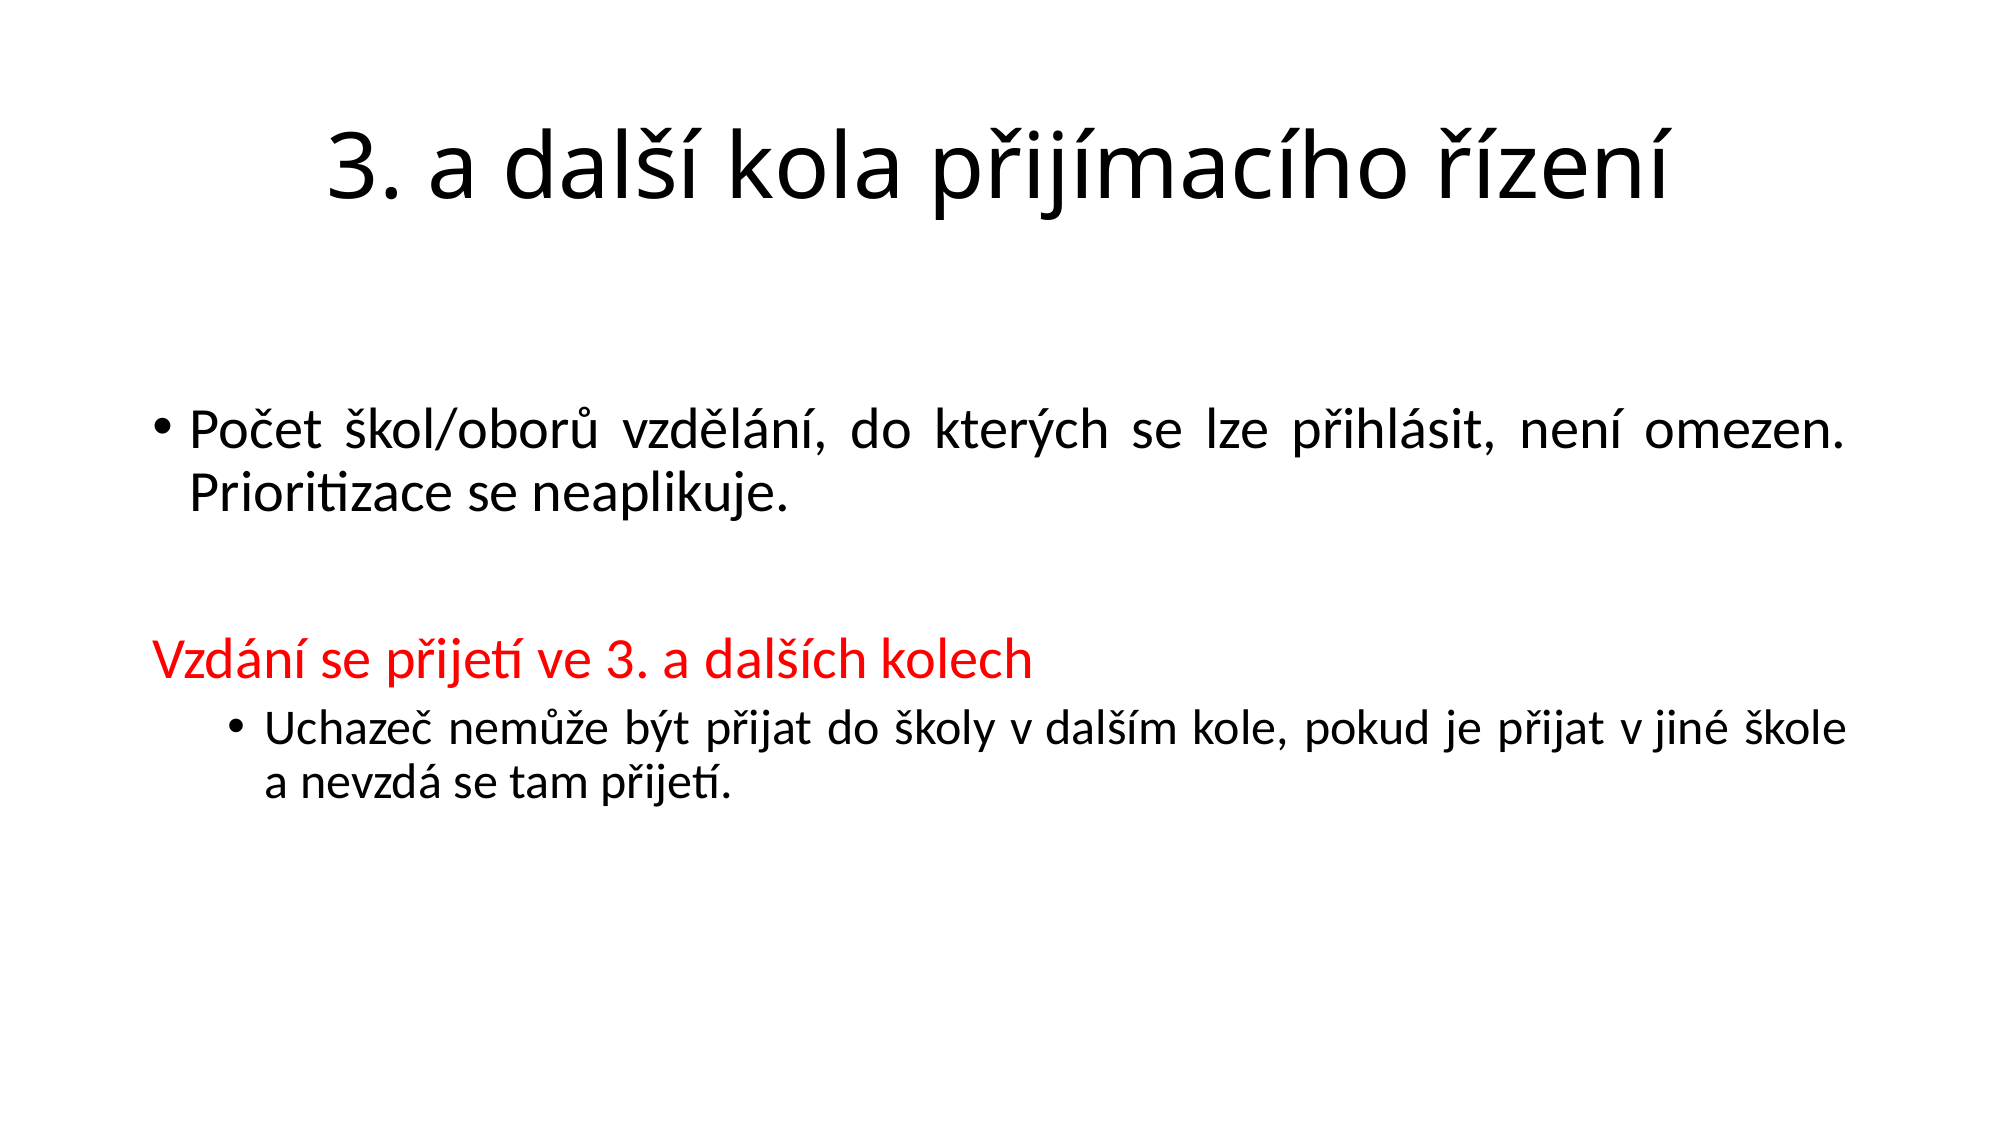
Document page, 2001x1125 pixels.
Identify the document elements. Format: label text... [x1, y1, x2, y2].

list Počet škol/oborů vzdělání, do kterých se lze přihlásit, není omezen. Prioritizace se neaplikuje. Vzdání se přijetí ve 3. a dalších kolech Uchazeč nemůže být přijat do školy v dalším kole, pokud je přijat v jiné škole a nevzdá se tam přijetí. [137, 299, 1863, 1014]
title 3. a další kola přijímacího řízení [137, 59, 1863, 278]
